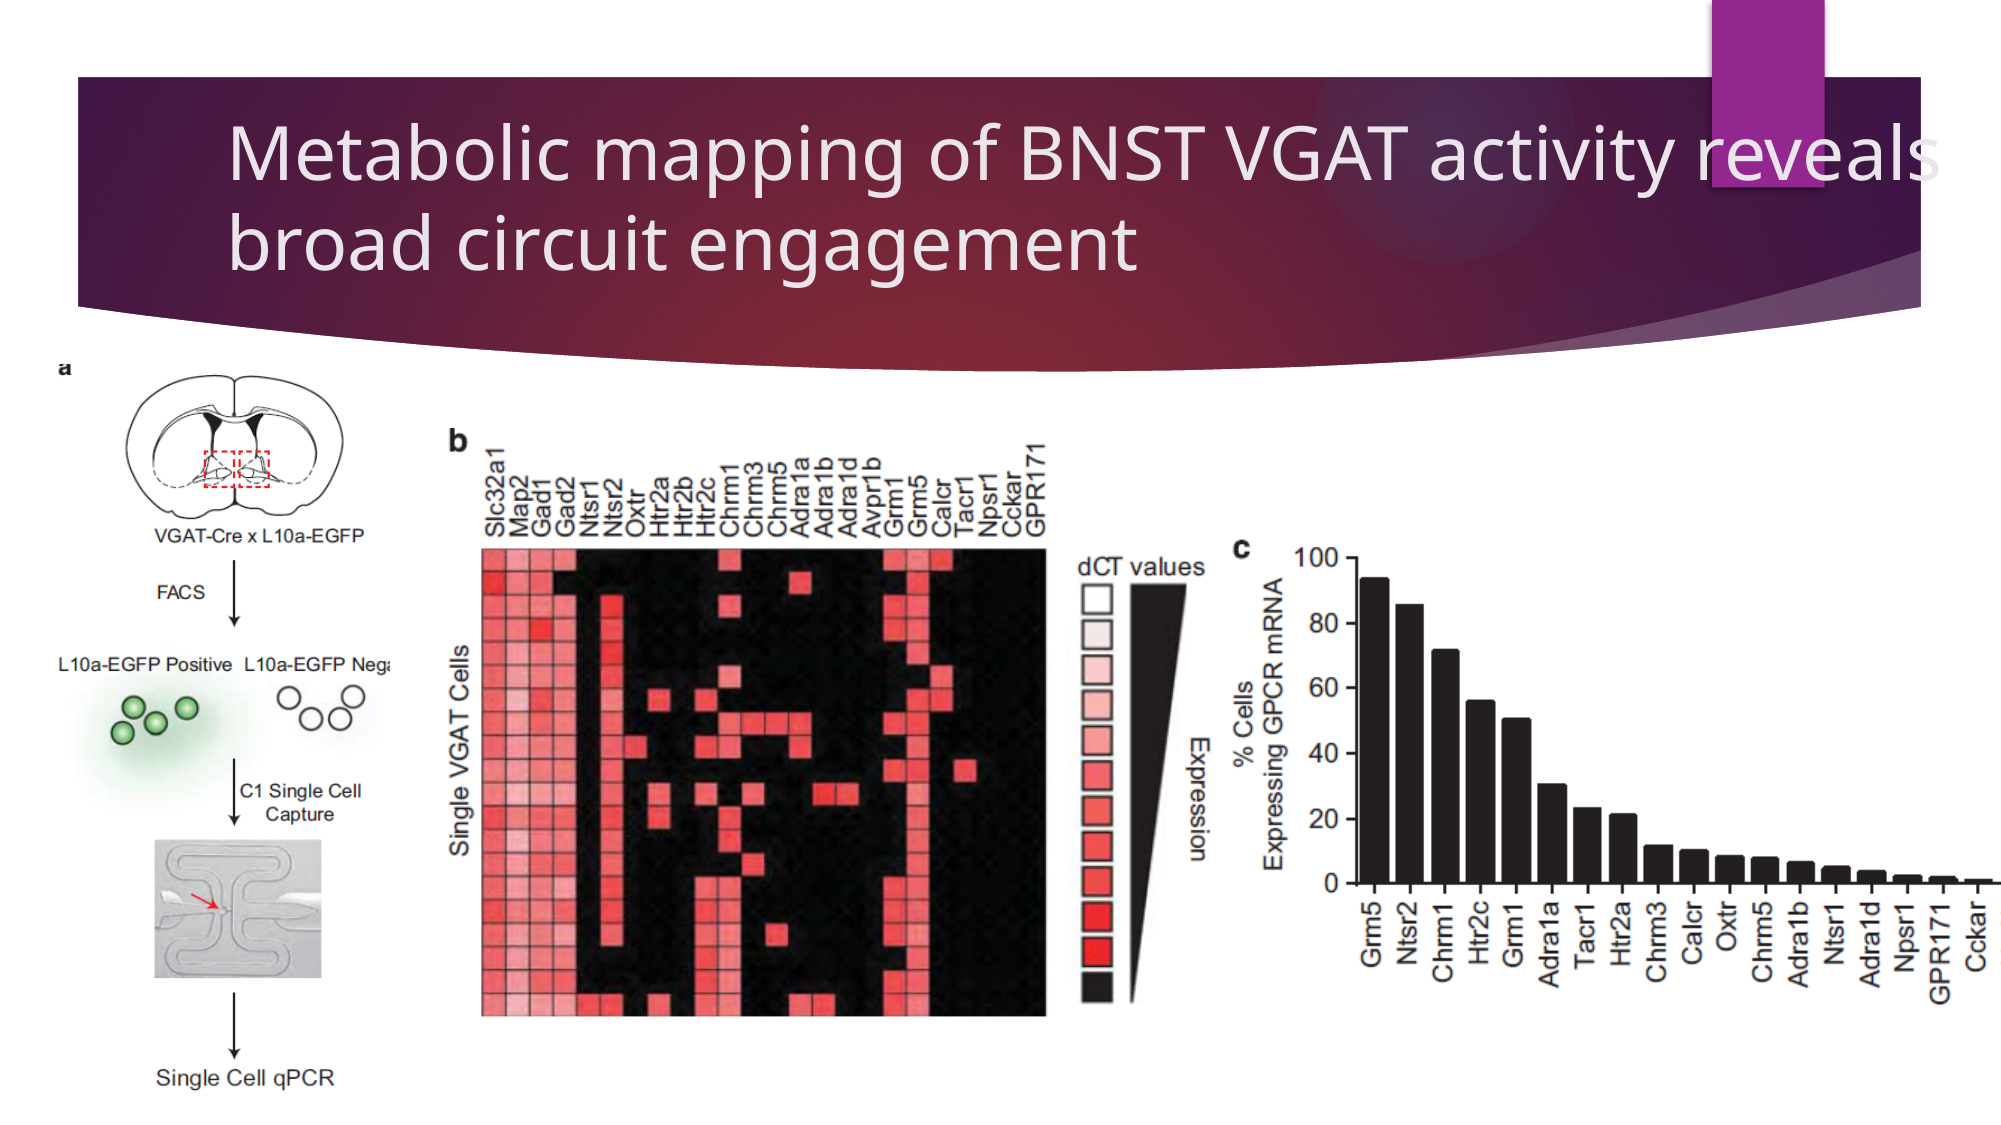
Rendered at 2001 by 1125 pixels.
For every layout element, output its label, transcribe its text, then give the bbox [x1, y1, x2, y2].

title Metabolic mapping of BNST VGAT activity reveals broad circuit engagement [211, 137, 2000, 254]
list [0, 364, 391, 1098]
picture [439, 427, 2000, 1034]
